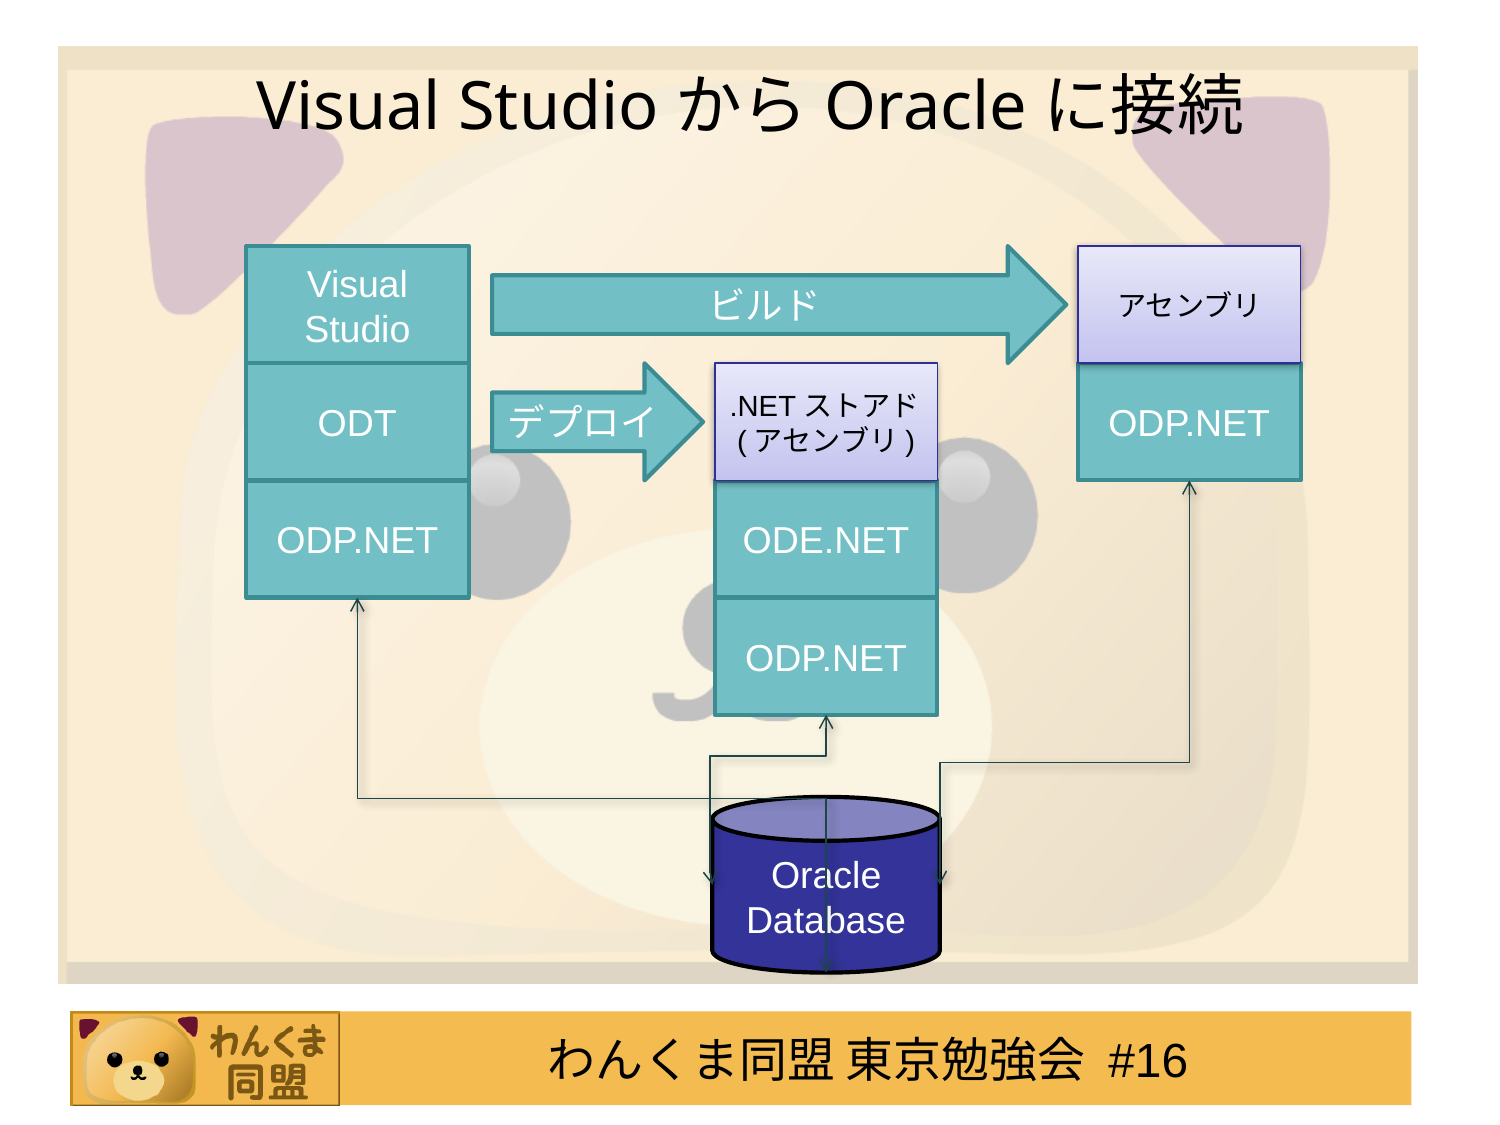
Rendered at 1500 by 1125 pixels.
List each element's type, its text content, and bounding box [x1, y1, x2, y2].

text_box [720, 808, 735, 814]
text_box ビルド [490, 244, 1069, 366]
text_box ODE.NET [713, 487, 934, 595]
text_box ODP.NET [1076, 370, 1303, 482]
text_box Oracle Database [788, 794, 934, 815]
text_box アセンブリ [1077, 245, 1301, 364]
picture [70, 1011, 340, 1106]
text_box デプロイ [490, 361, 706, 483]
text_box ODT [244, 361, 471, 478]
text_box ODP.NET [713, 595, 934, 717]
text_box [939, 480, 1190, 885]
text_box Oracle Database [837, 823, 942, 975]
text_box Oracle Database [710, 824, 825, 975]
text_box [357, 597, 713, 885]
text_box .NETストアド(アセンブリ) [714, 362, 938, 481]
title Visual StudioからOracleに接続 [74, 44, 1426, 162]
text_box Visual Studio [244, 244, 471, 361]
picture [58, 46, 1418, 984]
text_box ODP.NET [244, 478, 471, 600]
